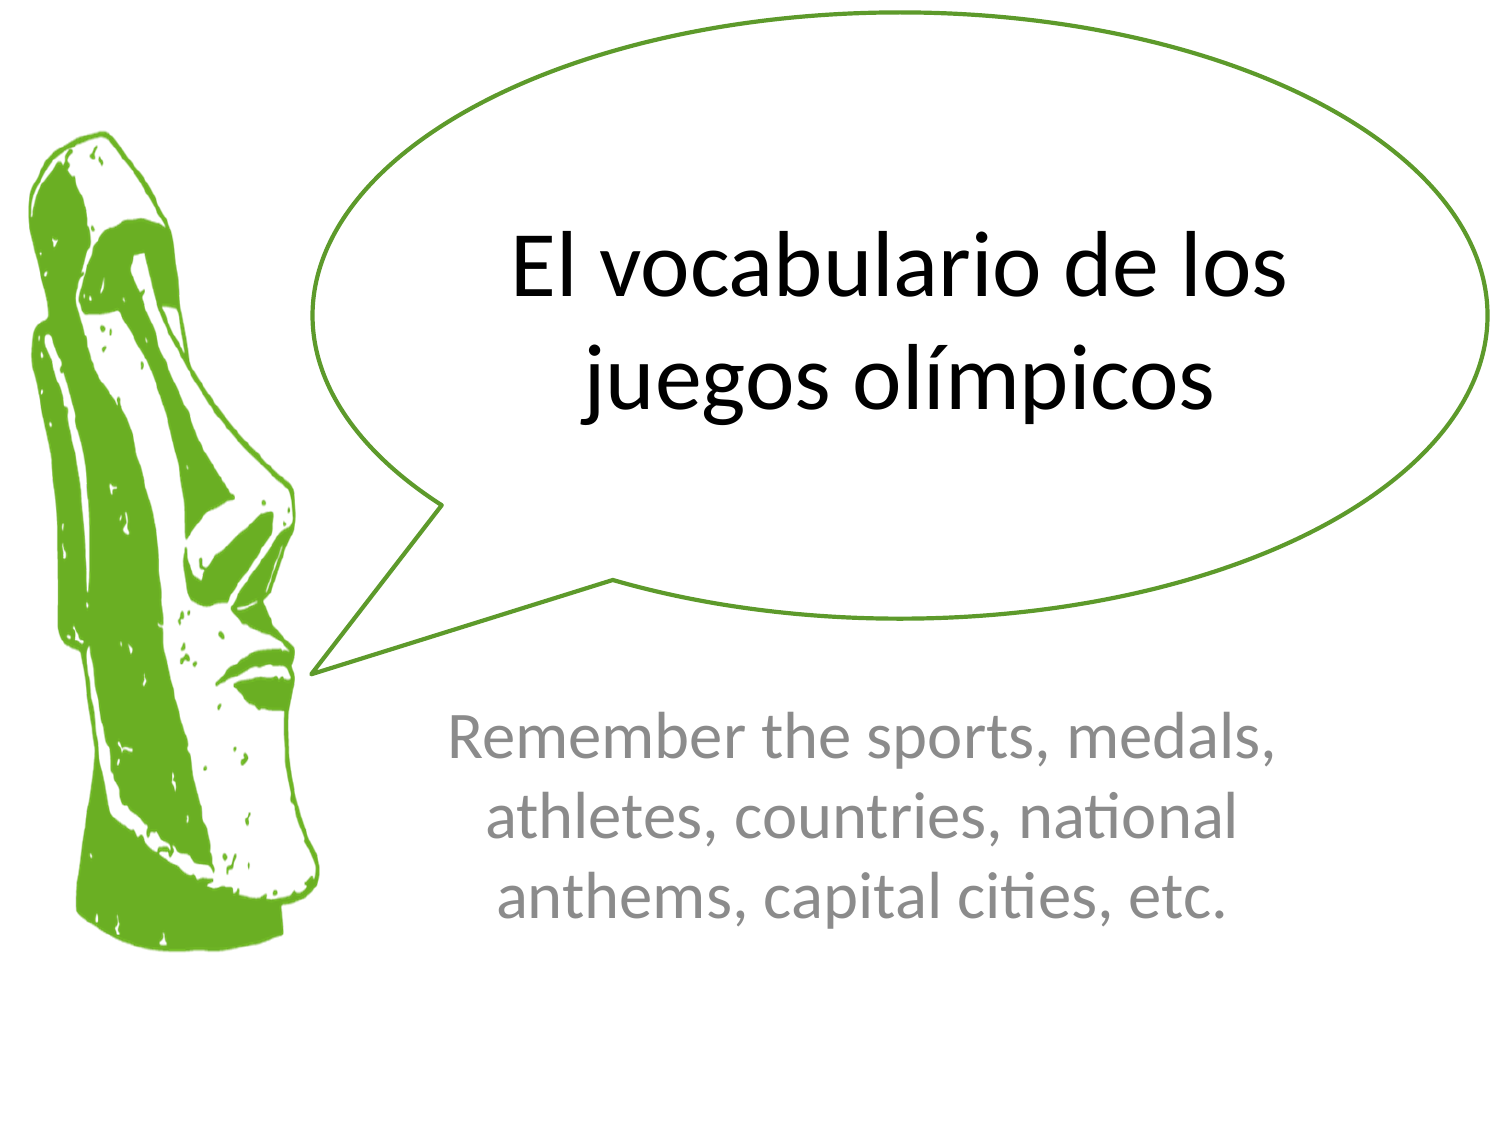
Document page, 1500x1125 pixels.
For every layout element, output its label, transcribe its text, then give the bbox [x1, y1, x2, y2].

text_box El vocabulario de los juegos olímpicos [426, 10, 1490, 641]
title [1159, 488, 1388, 591]
subtitle Remember the sports, medals, athletes, countries, national anthems, capital cities, etc. [337, 684, 1388, 972]
title [426, 498, 437, 520]
title [588, 583, 641, 591]
picture [0, 124, 423, 958]
